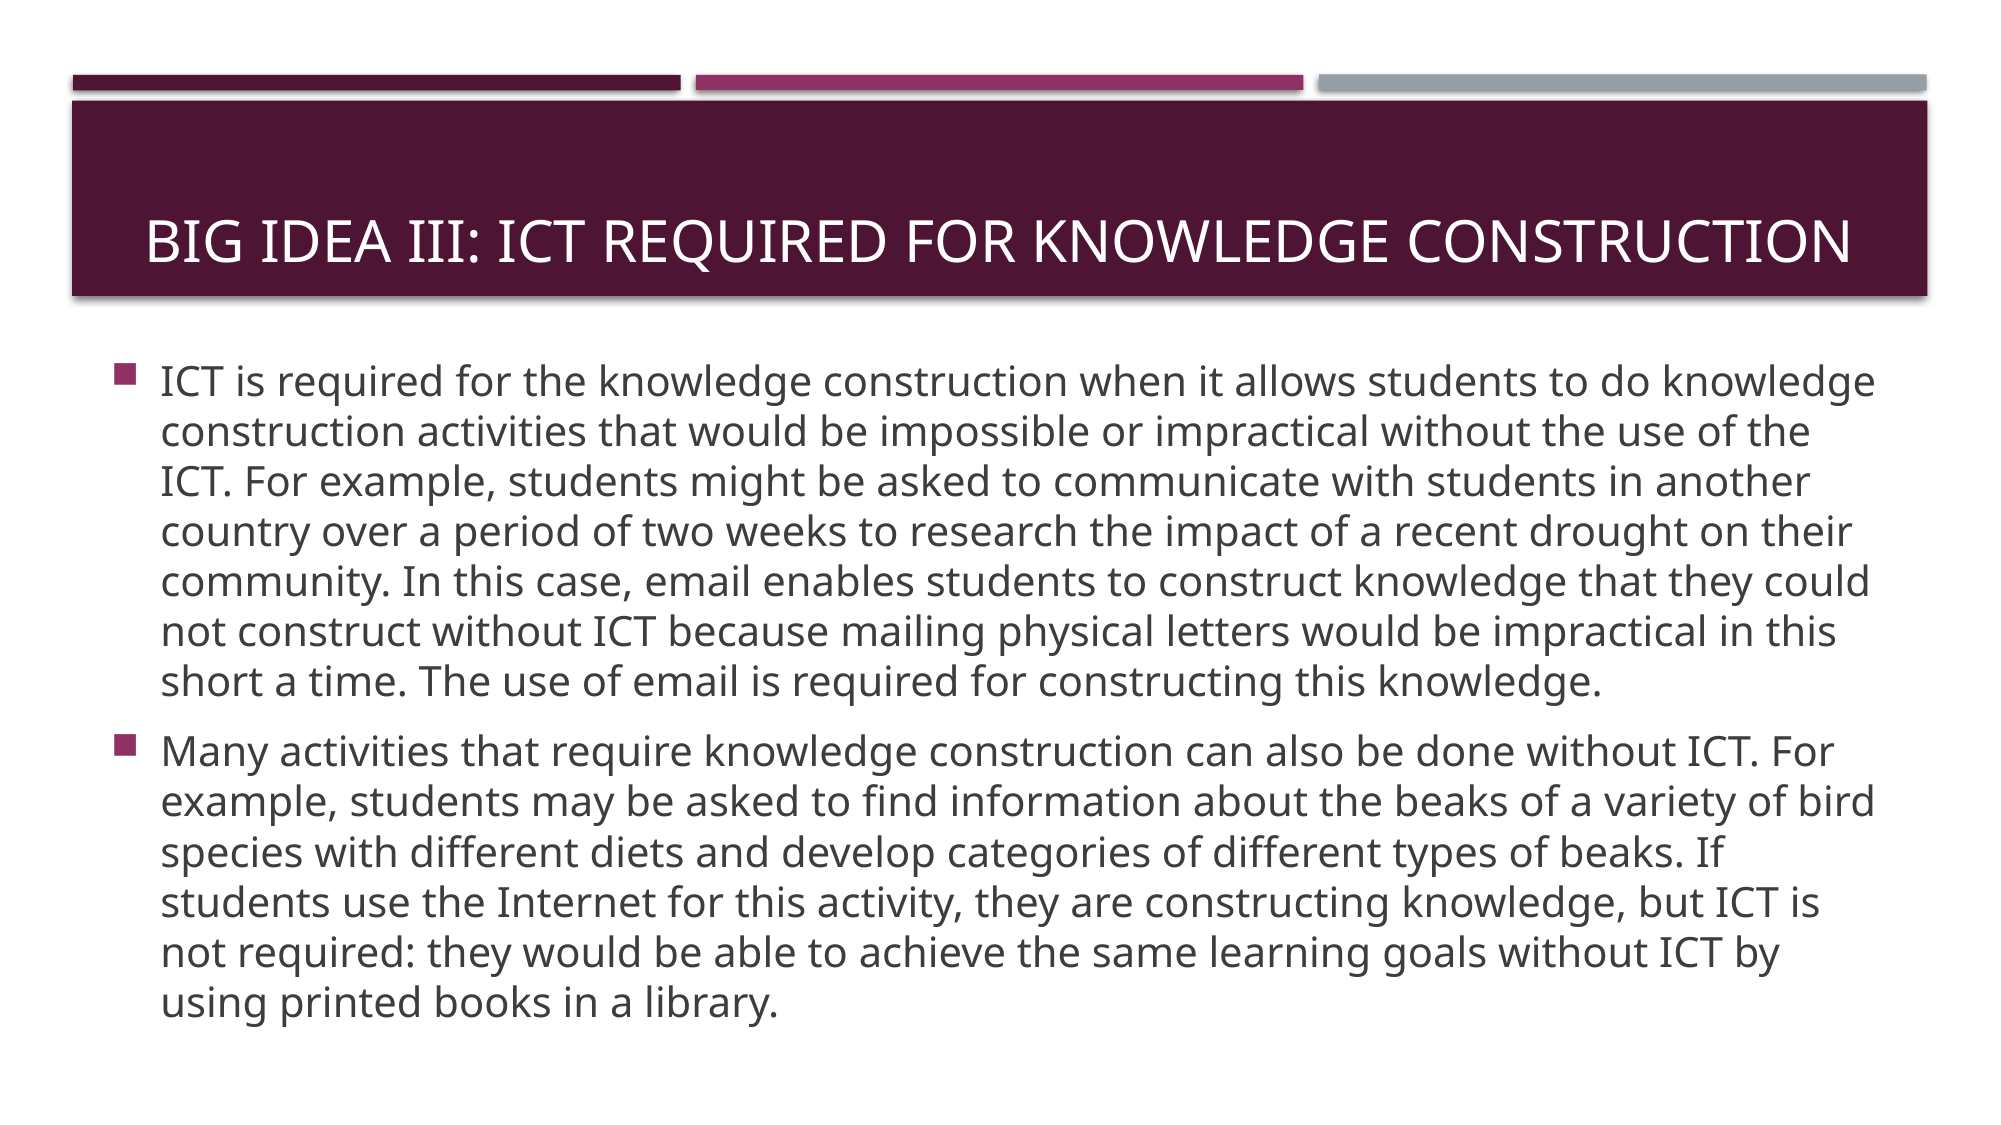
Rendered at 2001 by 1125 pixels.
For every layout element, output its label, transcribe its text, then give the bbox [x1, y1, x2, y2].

list ICT is required for the knowledge construction when it allows students to do knowledge construction activities that would be impossible or impractical without the use of the ICT. For example, students might be asked to communicate with students in another country over a period of two weeks to research the impact of a recent drought on their community. In this case, email enables students to construct knowledge that they could not construct without ICT because mailing physical letters would be impractical in this short a time. The use of email is required for constructing this knowledge. Many activities that require knowledge construction can also be done without ICT. For example, students may be asked to find information about the beaks of a variety of bird species with different diets and develop categories of different types of beaks. If students use the Internet for this activity, they are constructing knowledge, but ICT is not required: they would be able to achieve the same learning goals without ICT by using printed books in a library. [95, 307, 1905, 1072]
title BIG IDEA III: ICT required for knowledge construction [95, 115, 1905, 282]
